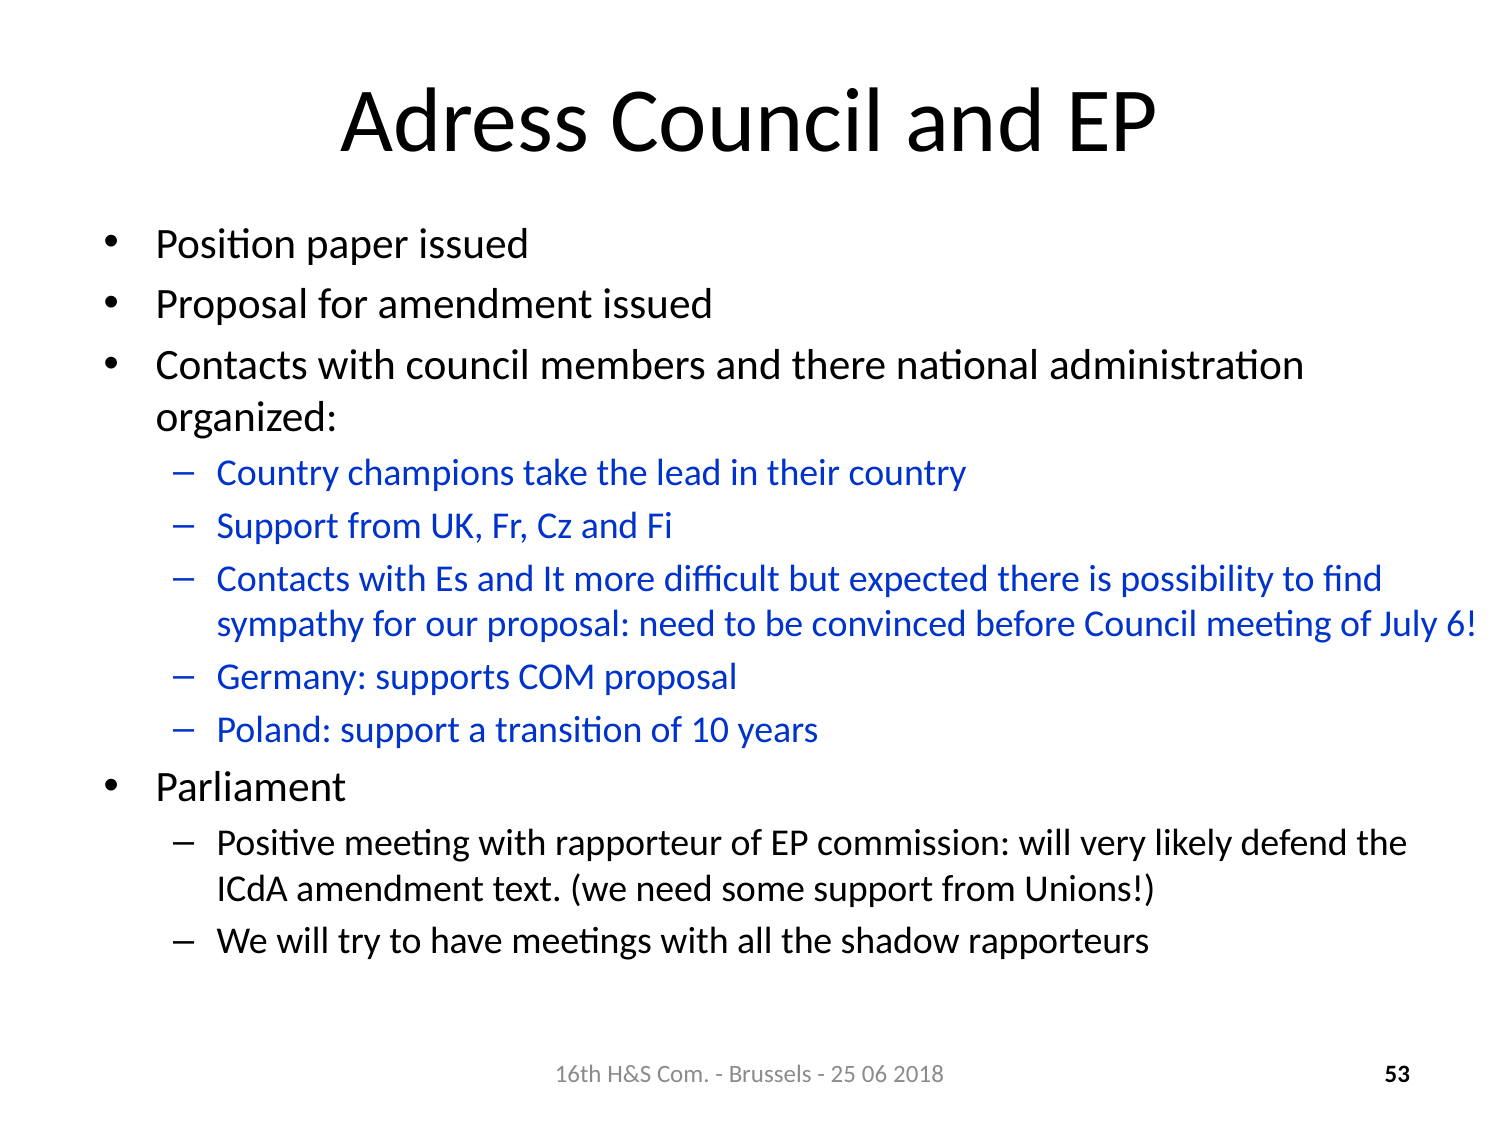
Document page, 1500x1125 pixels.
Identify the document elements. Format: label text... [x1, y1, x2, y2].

list Position paper issued Proposal for amendment issued Contacts with council members and there national administration organized: Country champions take the lead in their country Support from UK, Fr, Cz and Fi Contacts with Es and It more difficult but expected there is possibility to find sympathy for our proposal: need to be convinced before Council meeting of July 6! Germany: supports COM proposal Poland: support a transition of 10 years Parliament Positive meeting with rapporteur of EP commission: will very likely defend the ICdA amendment text. (we need some support from Unions!) We will try to have meetings with all the shadow rapporteurs [88, 207, 1500, 1024]
title Adress Council and EP [75, 45, 1425, 185]
slide_number 53 [1074, 1042, 1425, 1103]
footer 16th H&S Com. - Brussels - 25 06 2018 [512, 1042, 988, 1103]
